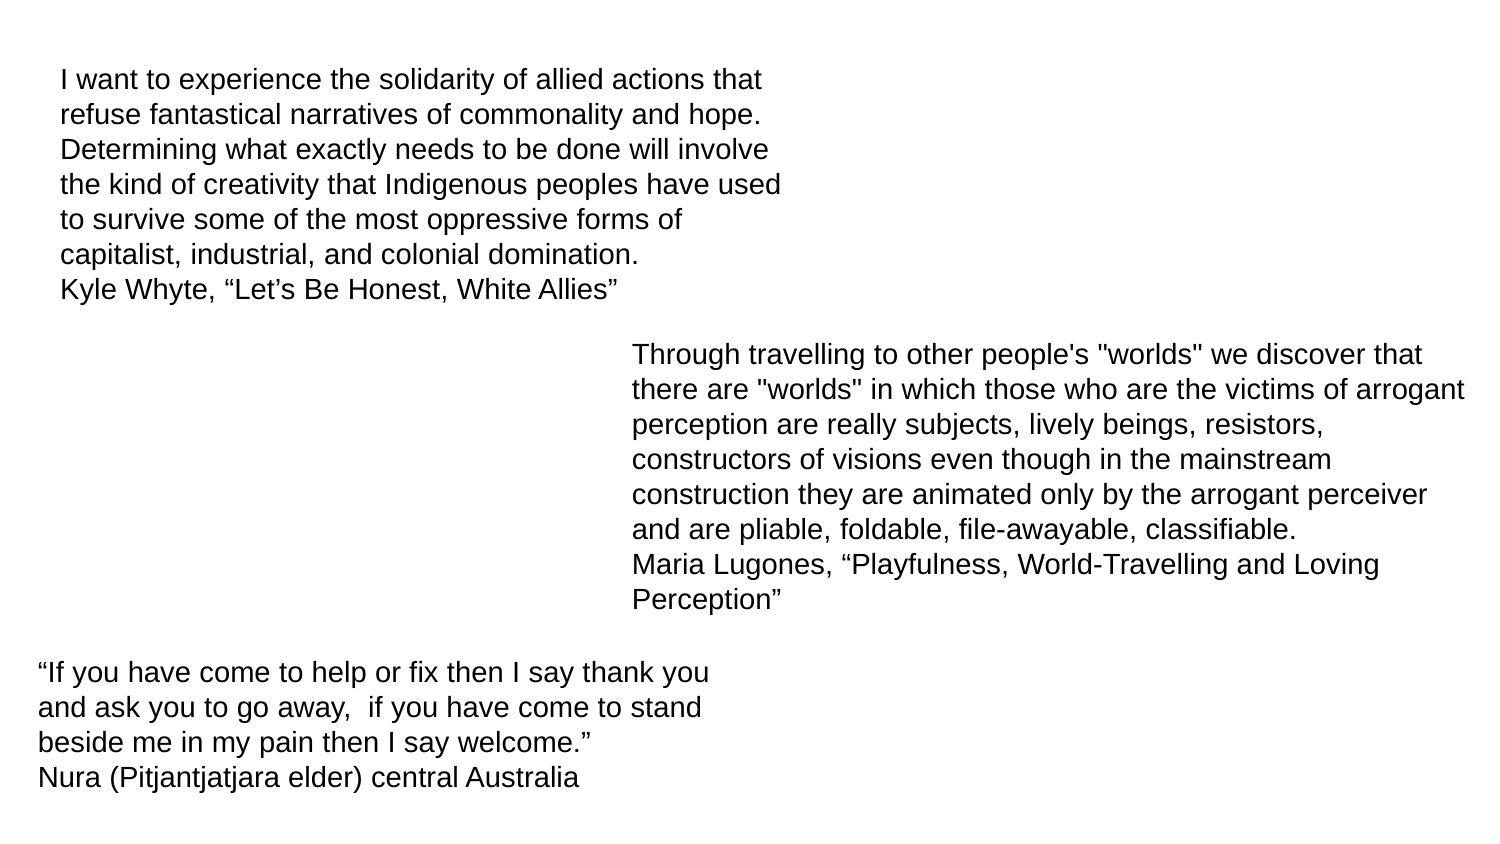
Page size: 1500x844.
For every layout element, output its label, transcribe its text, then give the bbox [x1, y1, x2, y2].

text_box “If you have come to help or fix then I say thank you and ask you to go away, if you have come to stand beside me in my pain then I say welcome.” Nura (Pitjantjatjara elder) central Australia [23, 646, 774, 801]
text_box I want to experience the solidarity of allied actions that refuse fantastical narratives of commonality and hope. Determining what exactly needs to be done will involve the kind of creativity that Indigenous peoples have used to survive some of the most oppressive forms of capitalist, industrial, and colonial domination. Kyle Whyte, “Let’s Be Honest, White Allies” [45, 53, 828, 313]
text_box Through travelling to other people's "worlds" we discover that there are "worlds" in which those who are the victims of arrogant perception are really subjects, lively beings, resistors, constructors of visions even though in the mainstream construction they are animated only by the arrogant perceiver and are pliable, foldable, file-awayable, classifiable. Maria Lugones, “Playfulness, World-Travelling and Loving Perception” [617, 328, 1482, 623]
